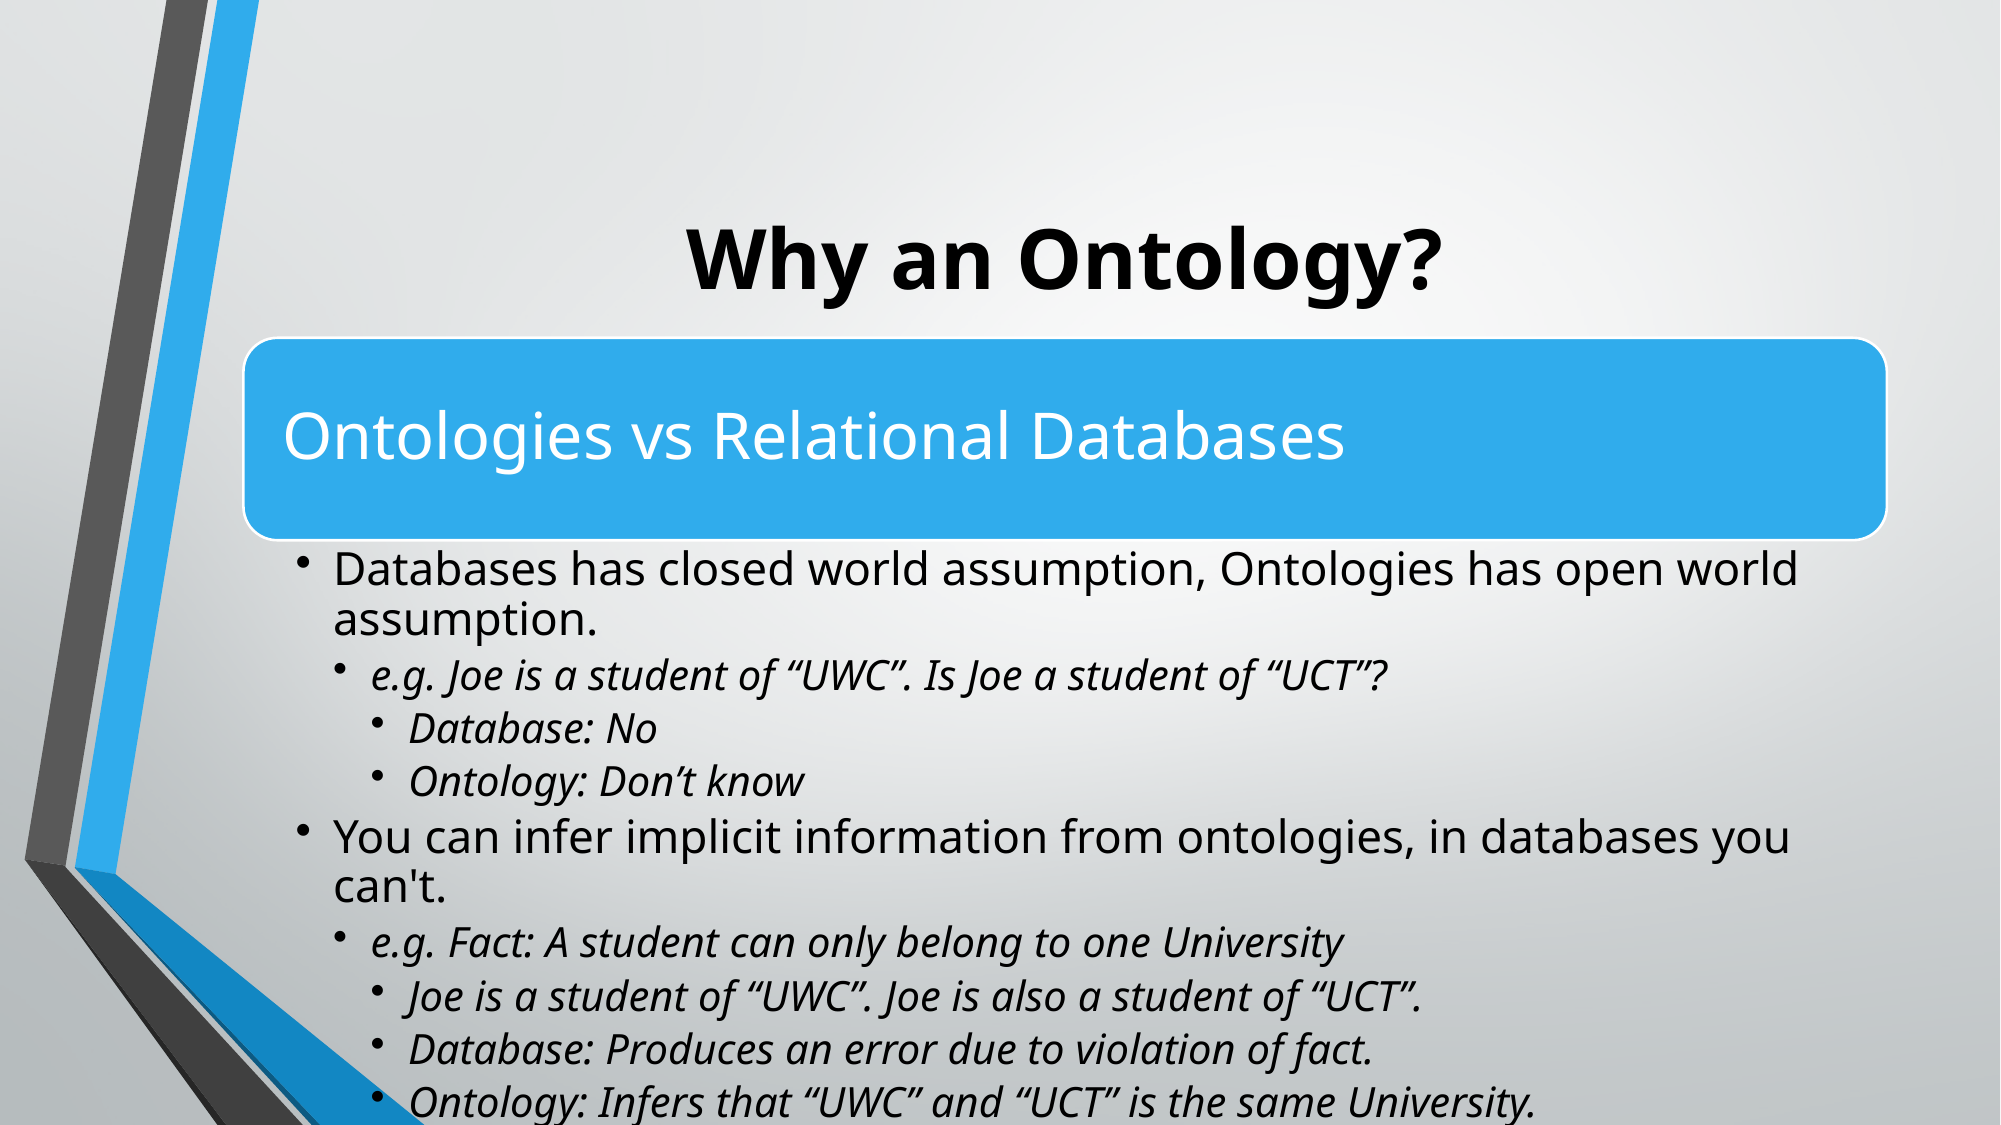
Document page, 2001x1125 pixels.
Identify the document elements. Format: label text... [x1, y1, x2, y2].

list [243, 337, 1888, 951]
title Why an Ontology? [243, 112, 1887, 337]
